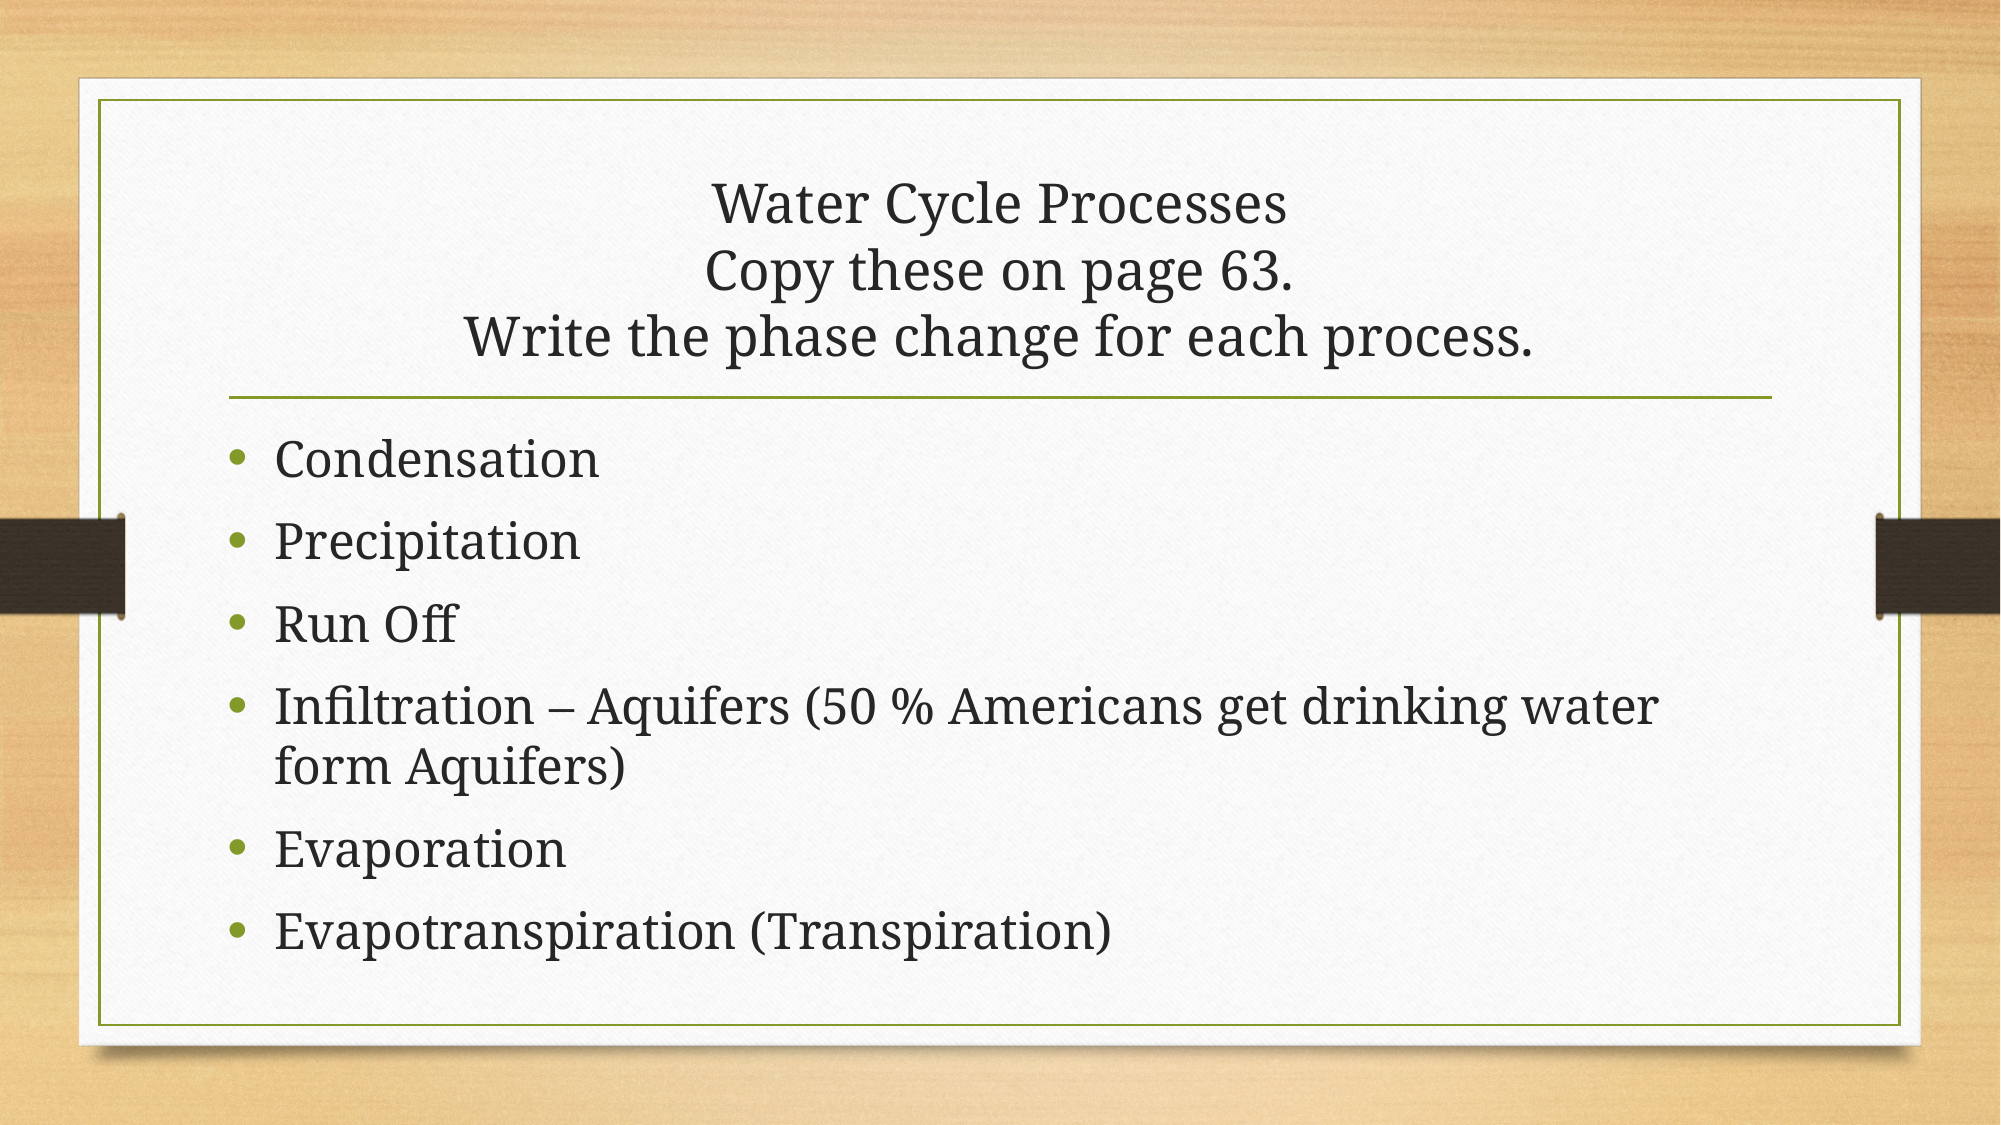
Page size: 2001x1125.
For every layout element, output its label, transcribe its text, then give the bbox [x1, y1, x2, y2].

picture [0, 0, 2001, 1125]
title Water Cycle Processes Copy these on page 63. Write the phase change for each process. [212, 161, 1788, 375]
list Condensation Precipitation Run Off Infiltration – Aquifers (50 % Americans get drinking water form Aquifers) Evaporation Evapotranspiration (Transpiration) [212, 419, 1788, 964]
